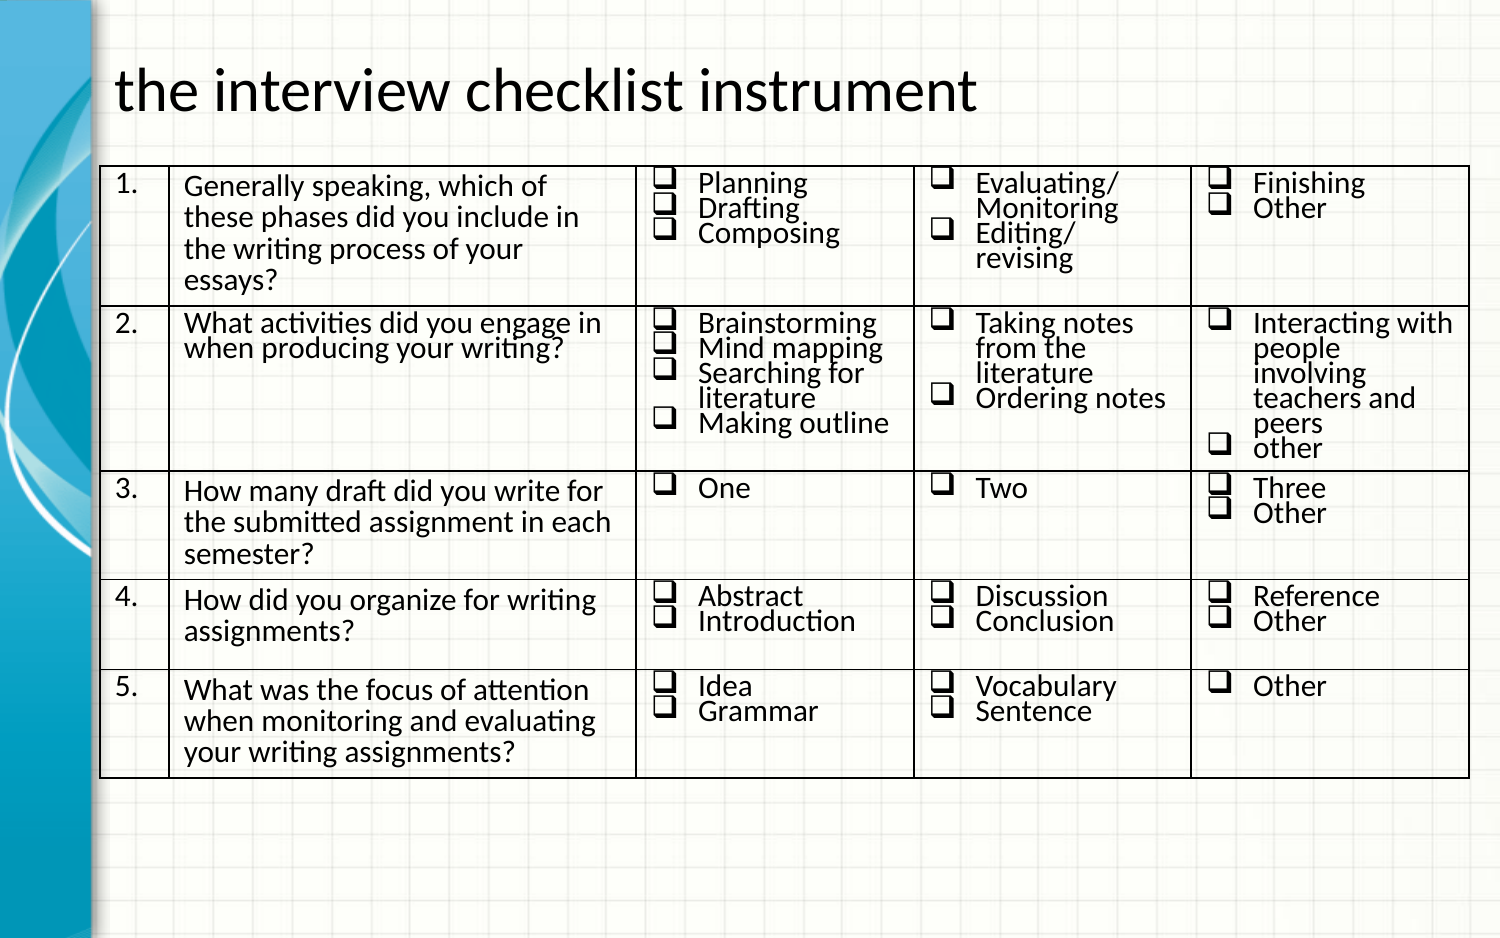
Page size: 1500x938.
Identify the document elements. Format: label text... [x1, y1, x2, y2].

table_cell Two [915, 472, 1190, 579]
table_cell Other [1192, 670, 1468, 777]
table_cell Discussion Conclusion [915, 580, 1190, 669]
table_cell Taking notes from the literature Ordering notes [915, 307, 1190, 470]
table_header Planning Drafting Composing [637, 167, 913, 305]
table_cell One [637, 472, 913, 579]
table_cell Vocabulary Sentence [915, 670, 1190, 777]
table_cell Idea Grammar [637, 670, 913, 777]
table_cell How did you organize for writing assignments? [170, 580, 635, 669]
table_cell 2. [101, 307, 168, 470]
table_cell What activities did you engage in when producing your writing? [170, 307, 635, 470]
table_header 1. [101, 167, 168, 305]
table_cell Abstract Introduction [637, 580, 913, 669]
table_cell Brainstorming Mind mapping Searching for literature Making outline [637, 307, 913, 470]
table_header Finishing Other [1192, 167, 1468, 305]
picture [0, 0, 1500, 938]
table_cell Reference Other [1192, 580, 1468, 669]
table_cell 3. [101, 472, 168, 579]
table_cell 5. [101, 670, 168, 777]
table_header Generally speaking, which of these phases did you include in the writing process of your essays? [170, 167, 635, 305]
table_cell How many draft did you write for the submitted assignment in each semester? [170, 472, 635, 579]
table_header Evaluating/ Monitoring Editing/ revising [915, 167, 1190, 305]
table_cell 4. [101, 580, 168, 669]
text_box the interview checklist instrument [99, 48, 1425, 144]
table_cell Interacting with people involving teachers and peers other [1192, 307, 1468, 470]
table_cell Three Other [1192, 472, 1468, 579]
table_cell What was the focus of attention when monitoring and evaluating your writing assignments? [170, 670, 635, 777]
